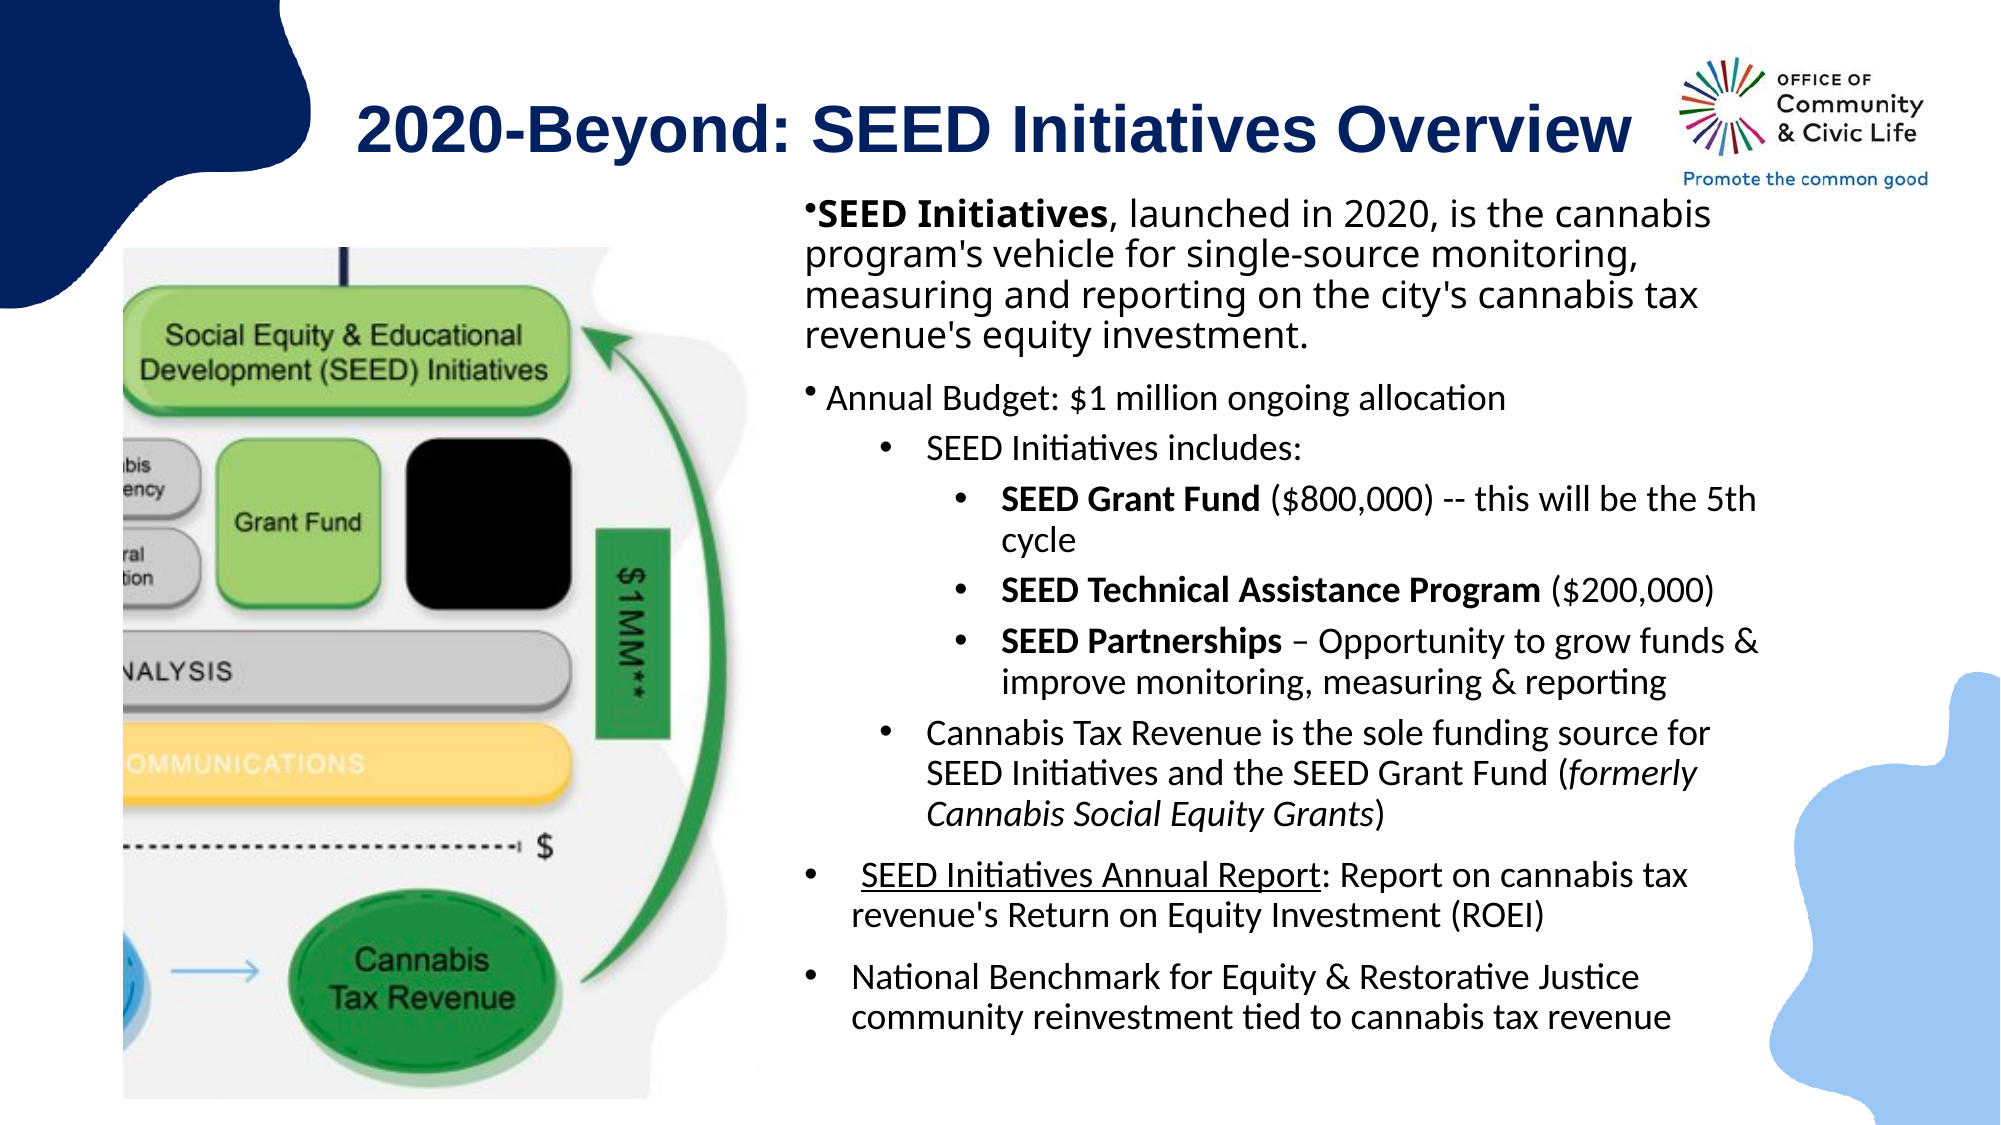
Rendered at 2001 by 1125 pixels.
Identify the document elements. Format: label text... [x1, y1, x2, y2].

picture [0, 0, 2001, 1125]
title 2020-Beyond: SEED Initiatives Overview [348, 26, 1646, 211]
text_box SEED Initiatives, launched in 2020, is the cannabis program's vehicle for single-source monitoring, measuring and reporting on the city's cannabis tax revenue's equity investment. Annual Budget: $1 million ongoing allocation SEED Initiatives includes: SEED Grant Fund ($800,000) -- this will be the 5th cycle SEED Technical Assistance Program ($200,000) SEED Partnerships – Opportunity to grow funds & improve monitoring, measuring & reporting Cannabis Tax Revenue is the sole funding source for SEED Initiatives and the SEED Grant Fund (formerly Cannabis Social Equity Grants) ​SEED Initiatives Annual Report: Report on cannabis tax revenue's Return on Equity Investment (ROEI) National Benchmark for Equity & Restorative Justice community reinvestment tied to cannabis tax revenue [796, 187, 1802, 1107]
